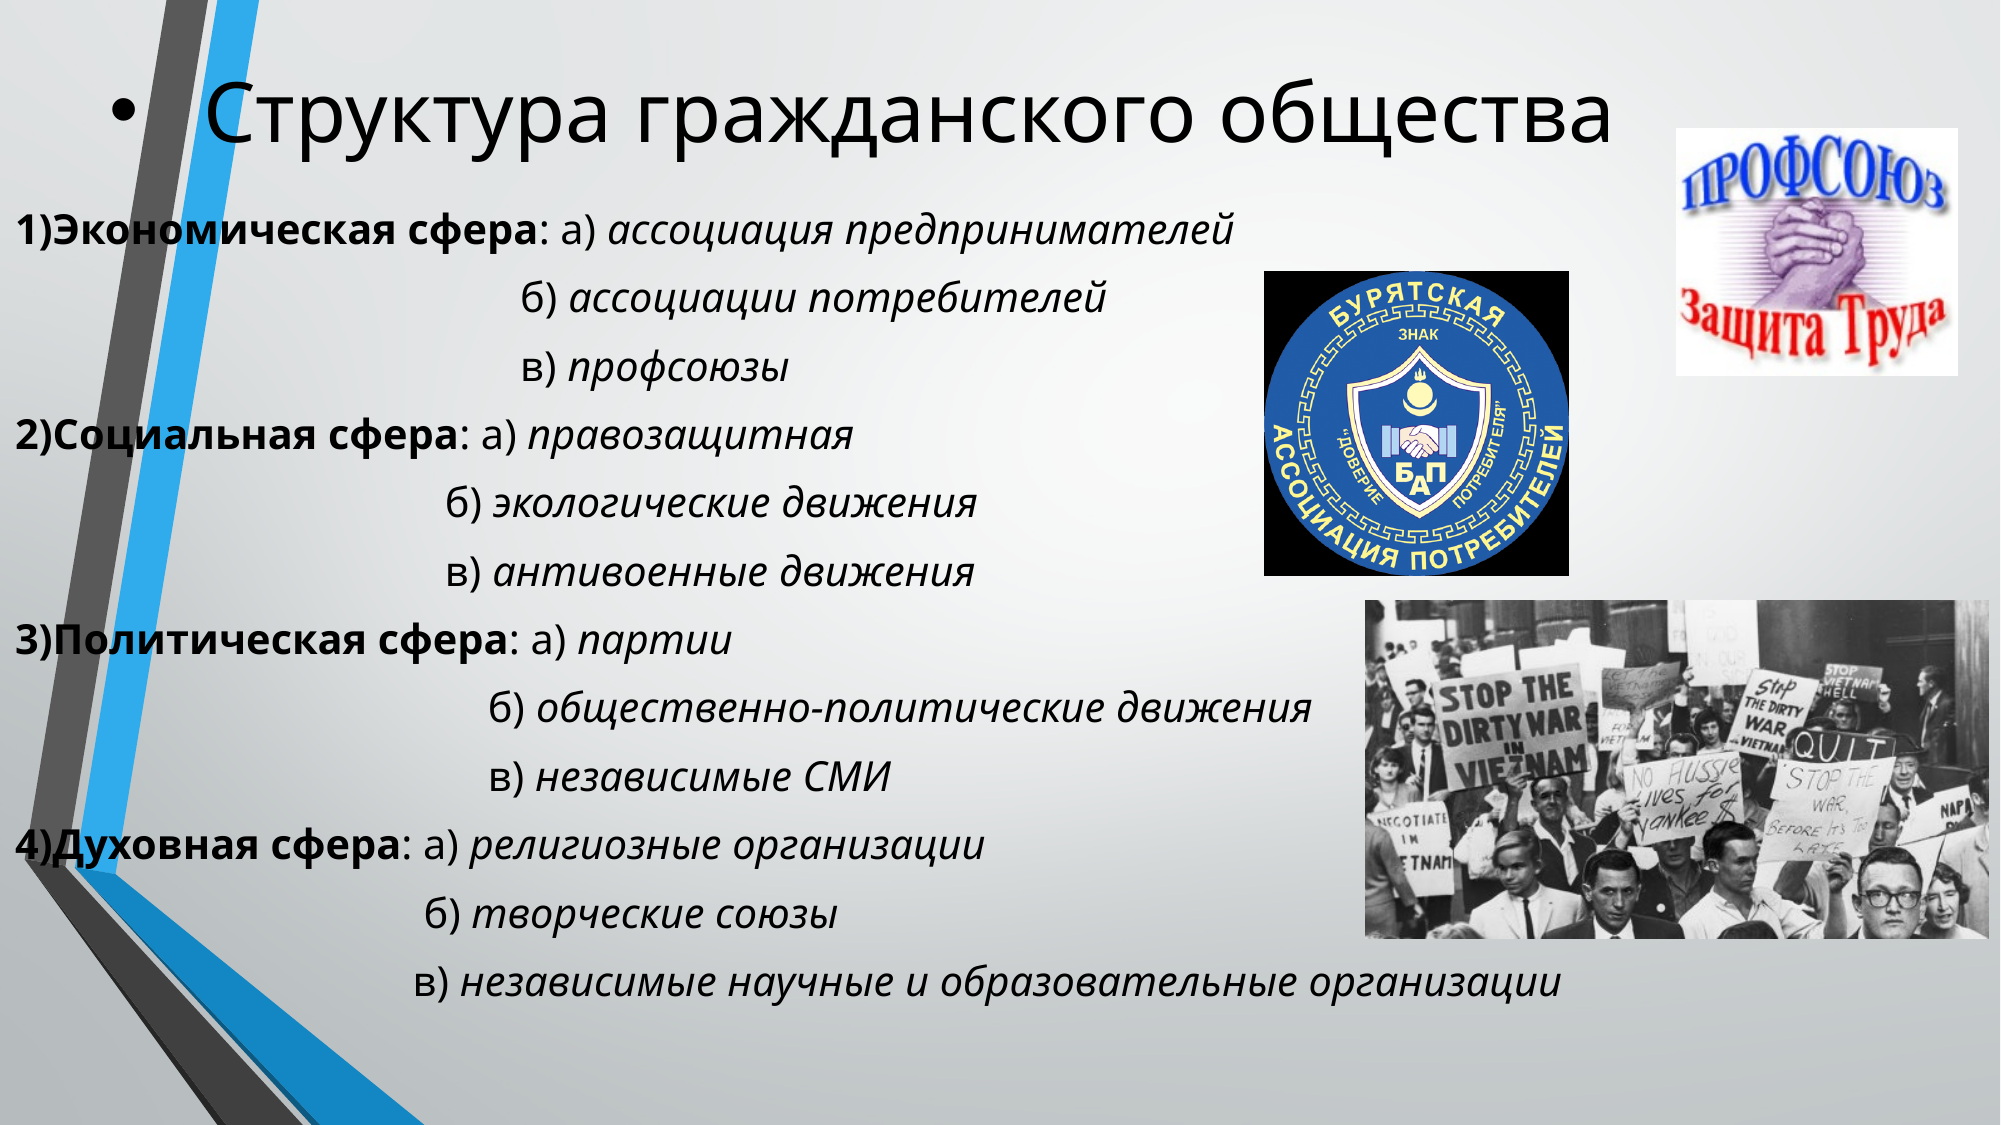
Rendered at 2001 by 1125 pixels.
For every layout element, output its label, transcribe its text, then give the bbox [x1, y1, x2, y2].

picture [1263, 271, 1569, 576]
picture [1364, 599, 1989, 939]
picture [1676, 128, 1959, 376]
list 1)Экономическая сфера: а) ассоциация предпринимателей б) ассоциации потребителей в) профсоюзы 2)Социальная сфера: а) правозащитная б) экологические движения в) антивоенные движения 3)Политическая сфера: а) партии б) общественно-политические движения в) независимые СМИ 4)Духовная сфера: а) религиозные организации б) творческие союзы в) независимые научные и образовательные организации [0, 193, 1725, 1083]
title Структура гражданского общества [0, 0, 1725, 193]
